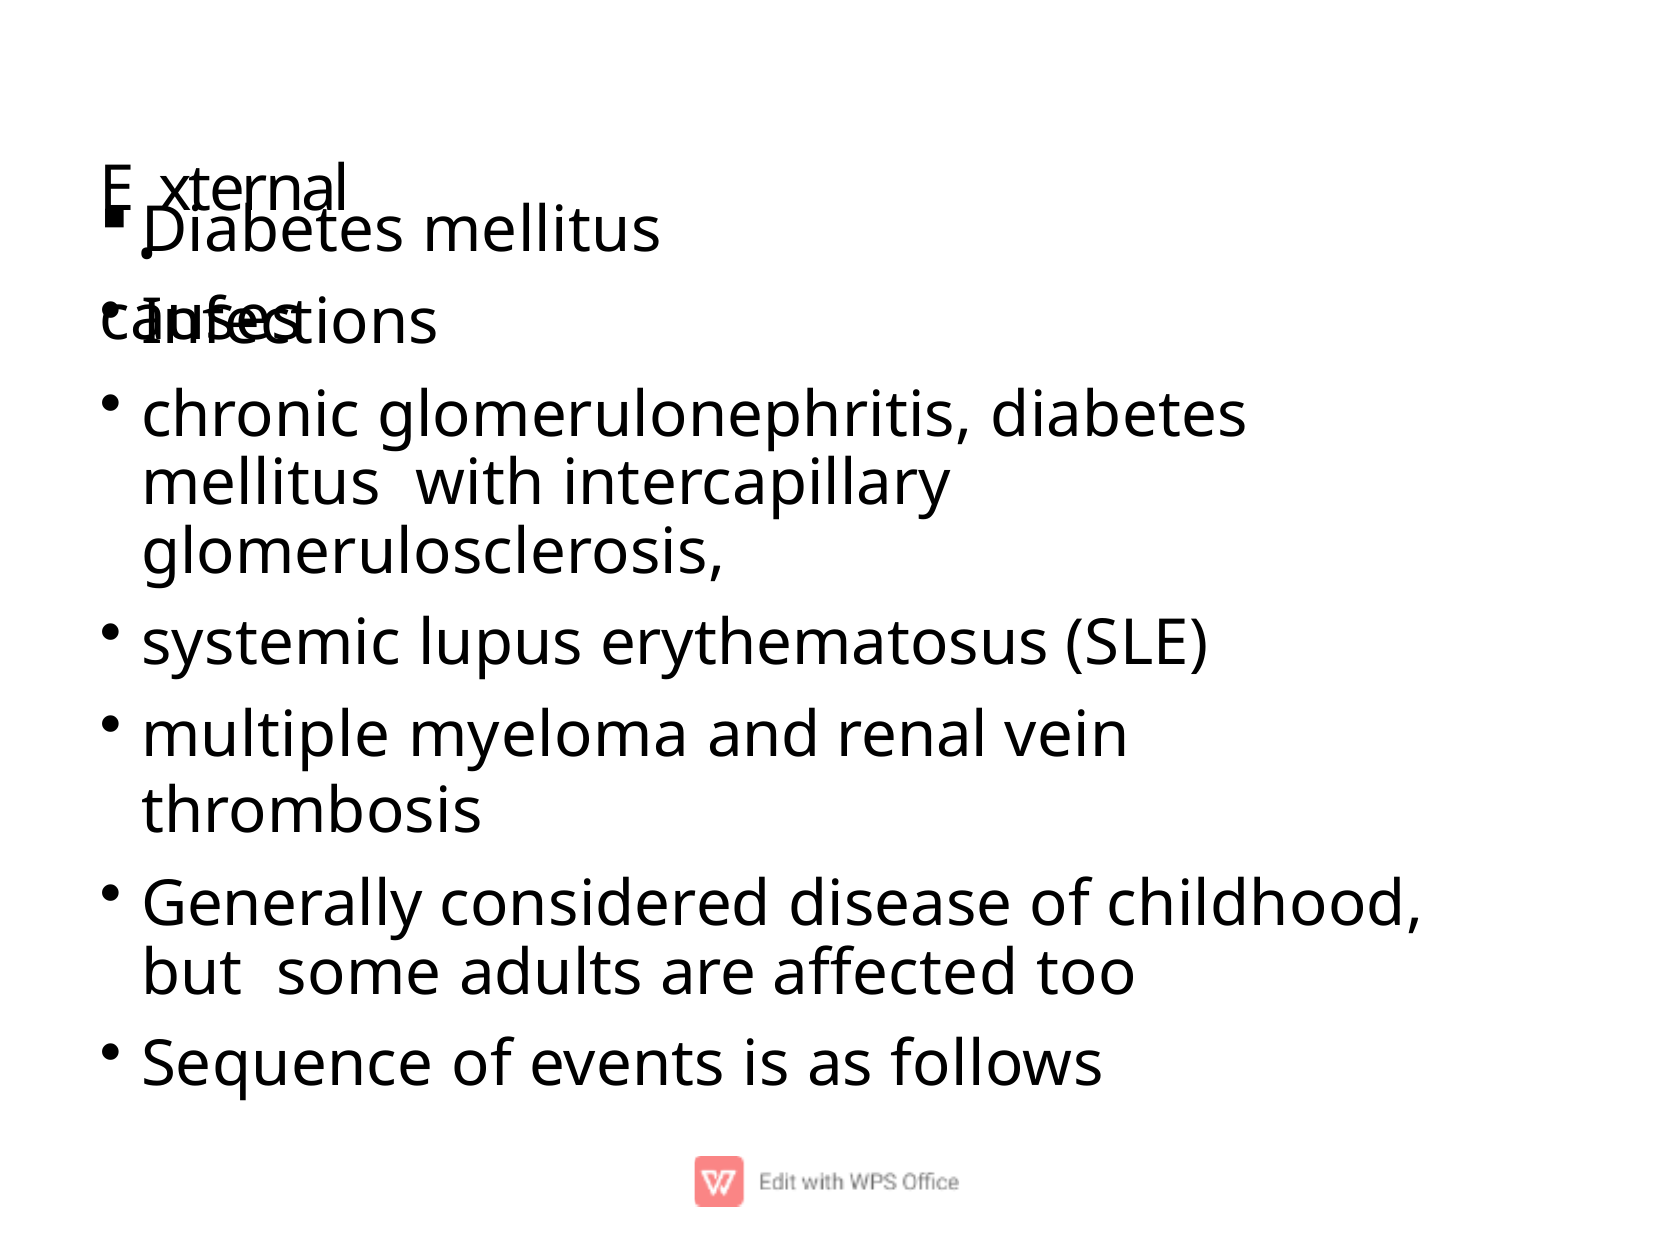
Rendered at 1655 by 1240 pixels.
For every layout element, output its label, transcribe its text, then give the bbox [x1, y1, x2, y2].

text_box [694, 1156, 960, 1207]
title E.xternal causes [93, 56, 555, 353]
text_box Diabetes mellitus Infections chronic glomerulonephritis, diabetes mellitus with intercapillary glomerulosclerosis, systemic lupus erythematosus (SLE) multiple myeloma and renal vein thrombosis Generally considered disease of childhood, but some adults are affected too Sequence of events is as follows [97, 170, 1471, 1098]
